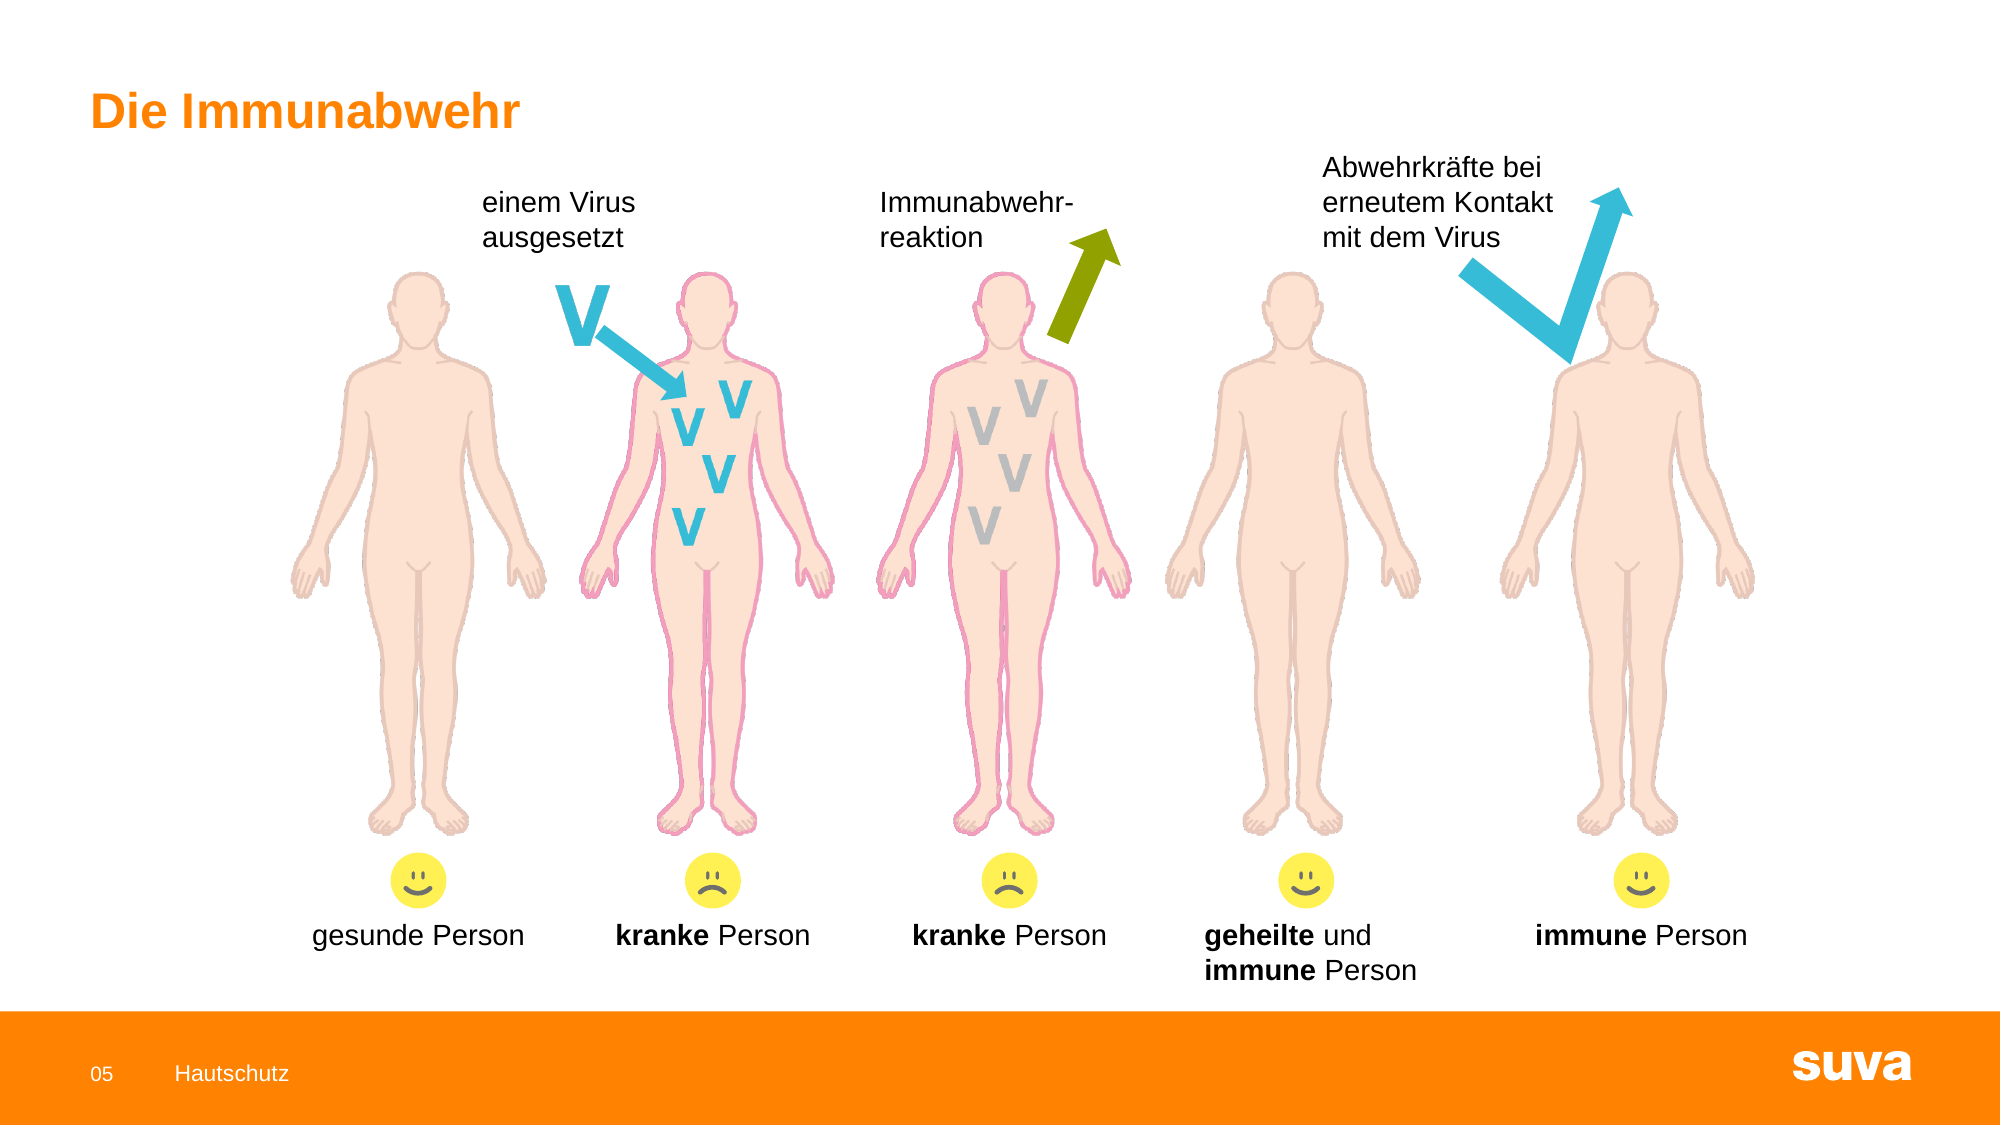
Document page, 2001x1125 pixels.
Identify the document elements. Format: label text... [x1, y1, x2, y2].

picture [1793, 1051, 1912, 1081]
text_box geheilte und immune Person [1189, 908, 1447, 994]
text_box Immunabwehr-reaktion [864, 176, 1148, 261]
text_box kranke Person [571, 908, 855, 959]
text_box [684, 852, 741, 909]
text_box einem Virus ausgesetzt [467, 176, 750, 261]
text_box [1057, 228, 1121, 340]
text_box Hautschutz [174, 1058, 832, 1094]
text_box gesunde Person [277, 908, 560, 959]
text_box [1278, 852, 1335, 909]
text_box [981, 852, 1038, 909]
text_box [599, 331, 687, 401]
title Die Immunabwehr [90, 78, 1851, 220]
slide_number 05 [90, 1057, 174, 1088]
text_box kranke Person [868, 908, 1151, 959]
text_box immune Person [1500, 908, 1783, 959]
picture [229, 263, 1771, 854]
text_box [1465, 187, 1634, 346]
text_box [390, 852, 447, 909]
text_box Abwehrkräfte bei erneutem Kontakt mit dem Virus [1307, 141, 1591, 261]
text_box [1613, 852, 1670, 909]
